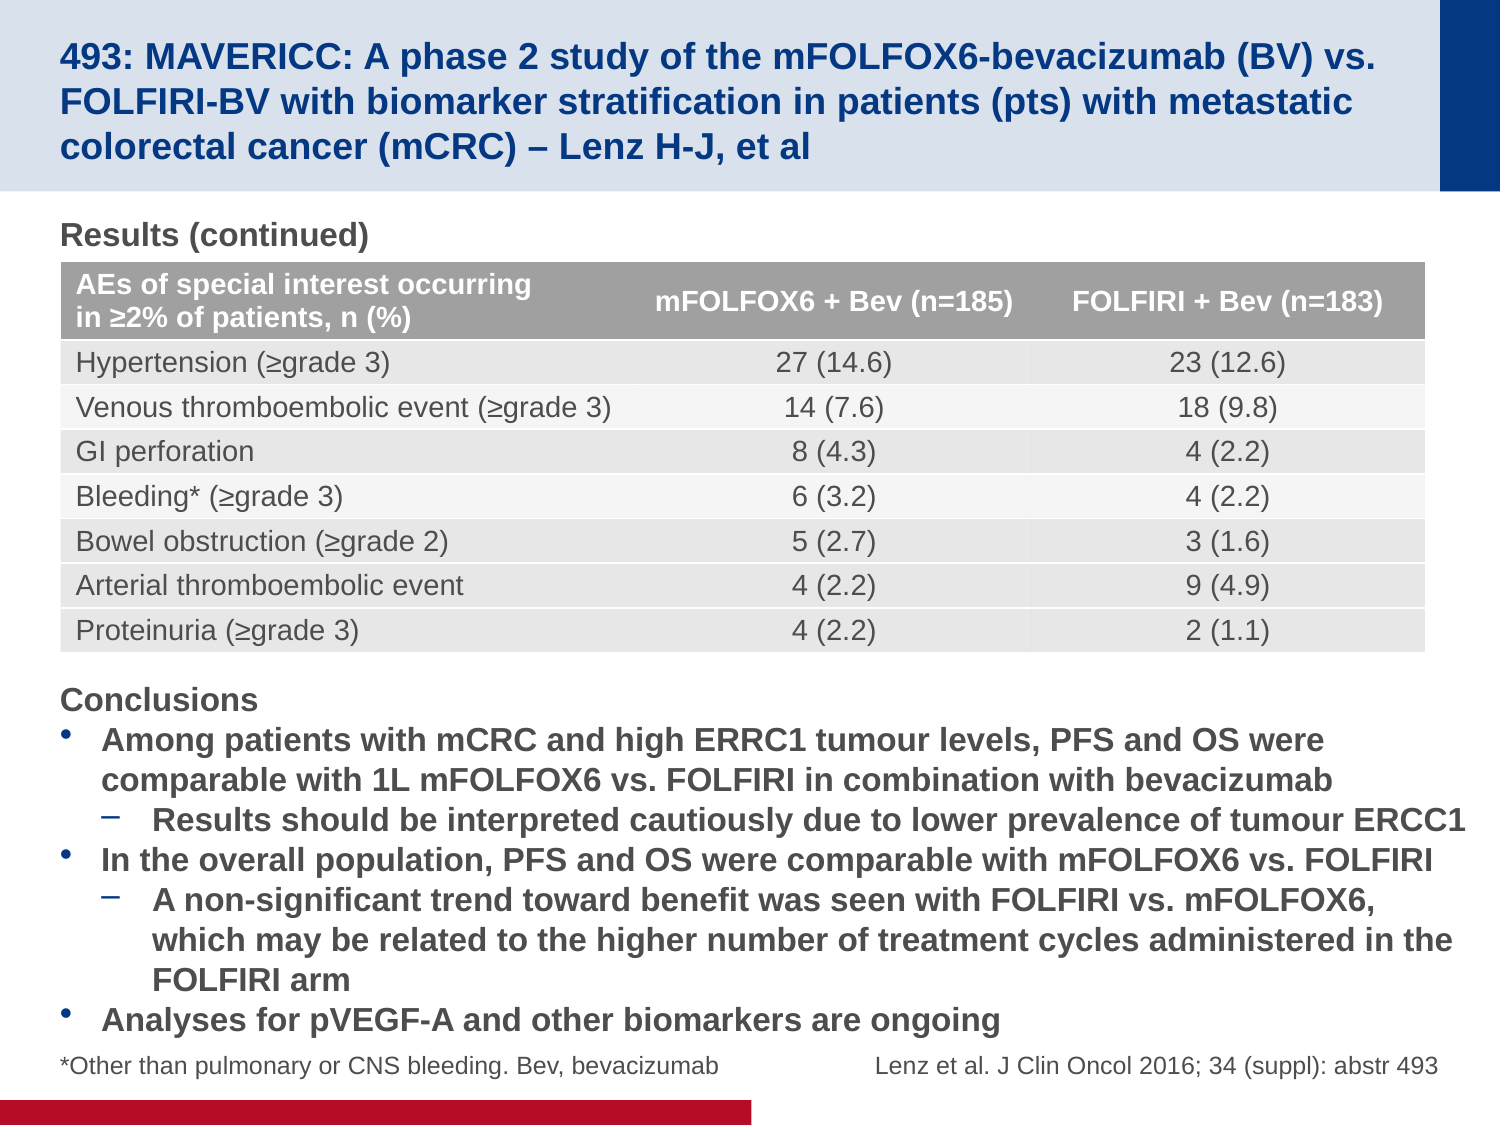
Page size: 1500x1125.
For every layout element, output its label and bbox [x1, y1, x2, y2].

table_cell [61, 385, 1425, 428]
list [59, 205, 1475, 985]
table_cell [61, 430, 1425, 473]
table_header [61, 262, 1425, 339]
table_cell [61, 475, 1425, 518]
table_cell [61, 341, 1425, 384]
title [59, 29, 1412, 162]
table_cell [61, 609, 1425, 652]
list [762, 999, 1441, 1080]
list [59, 999, 738, 1080]
table_cell [61, 564, 1425, 607]
table_cell [61, 519, 1425, 562]
